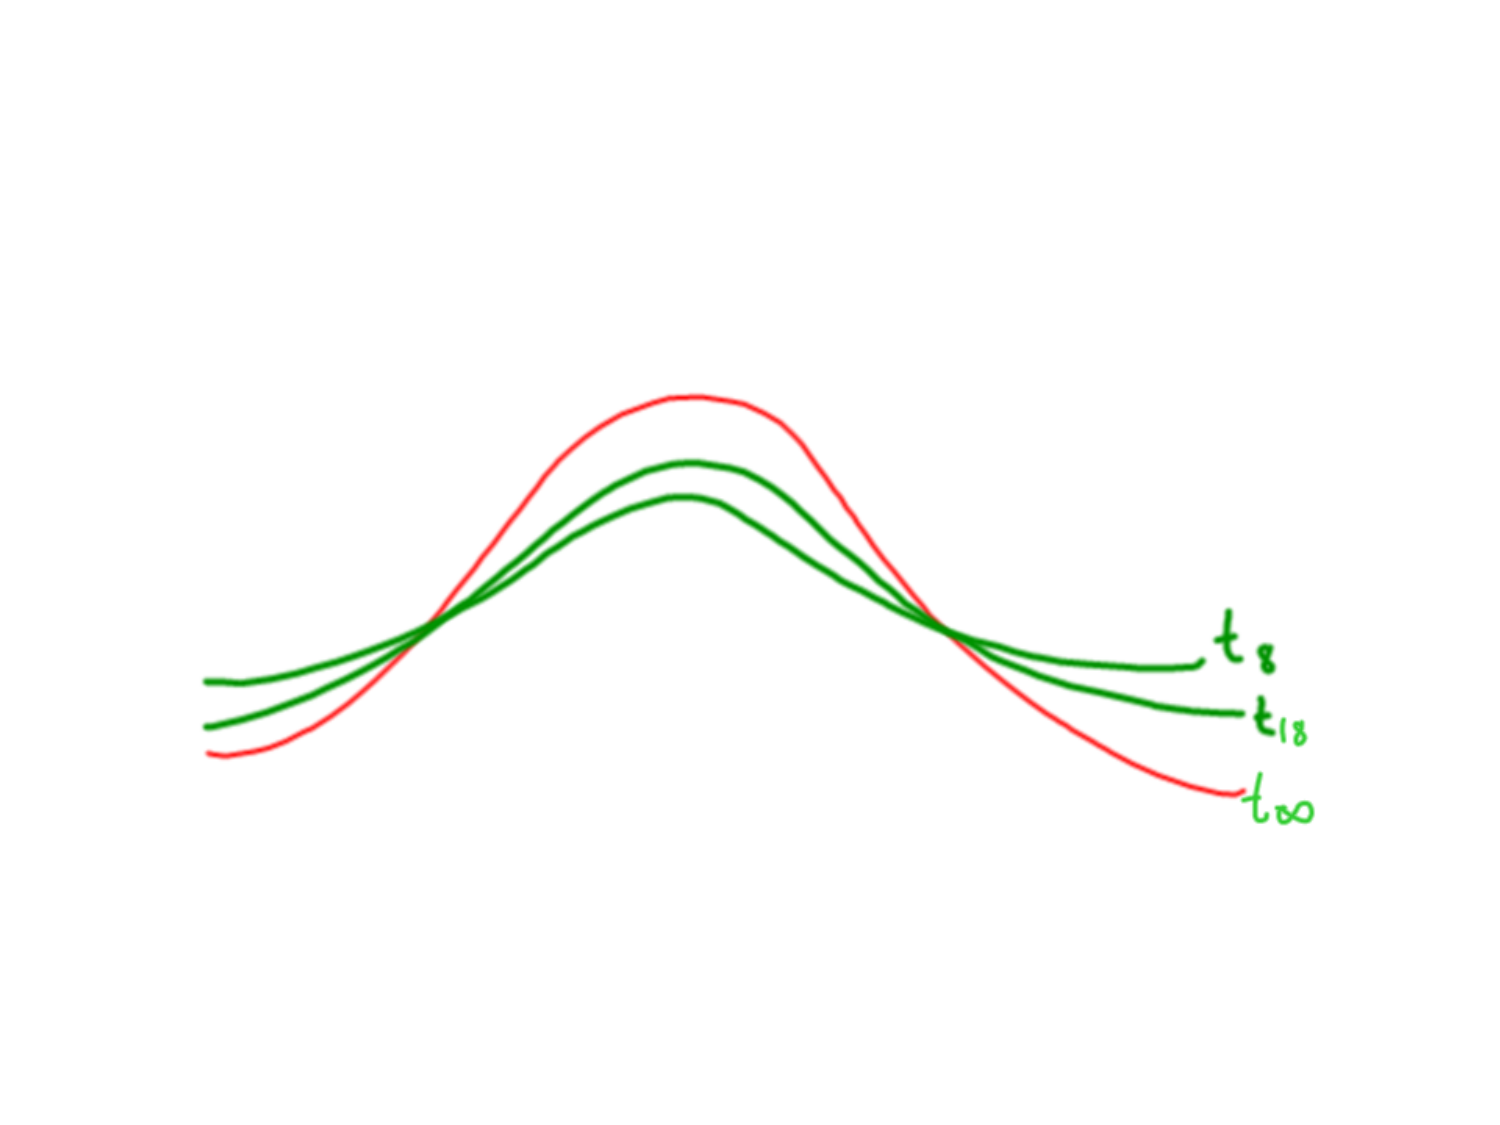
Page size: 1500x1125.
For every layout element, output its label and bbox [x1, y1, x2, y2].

picture [63, 167, 1437, 958]
